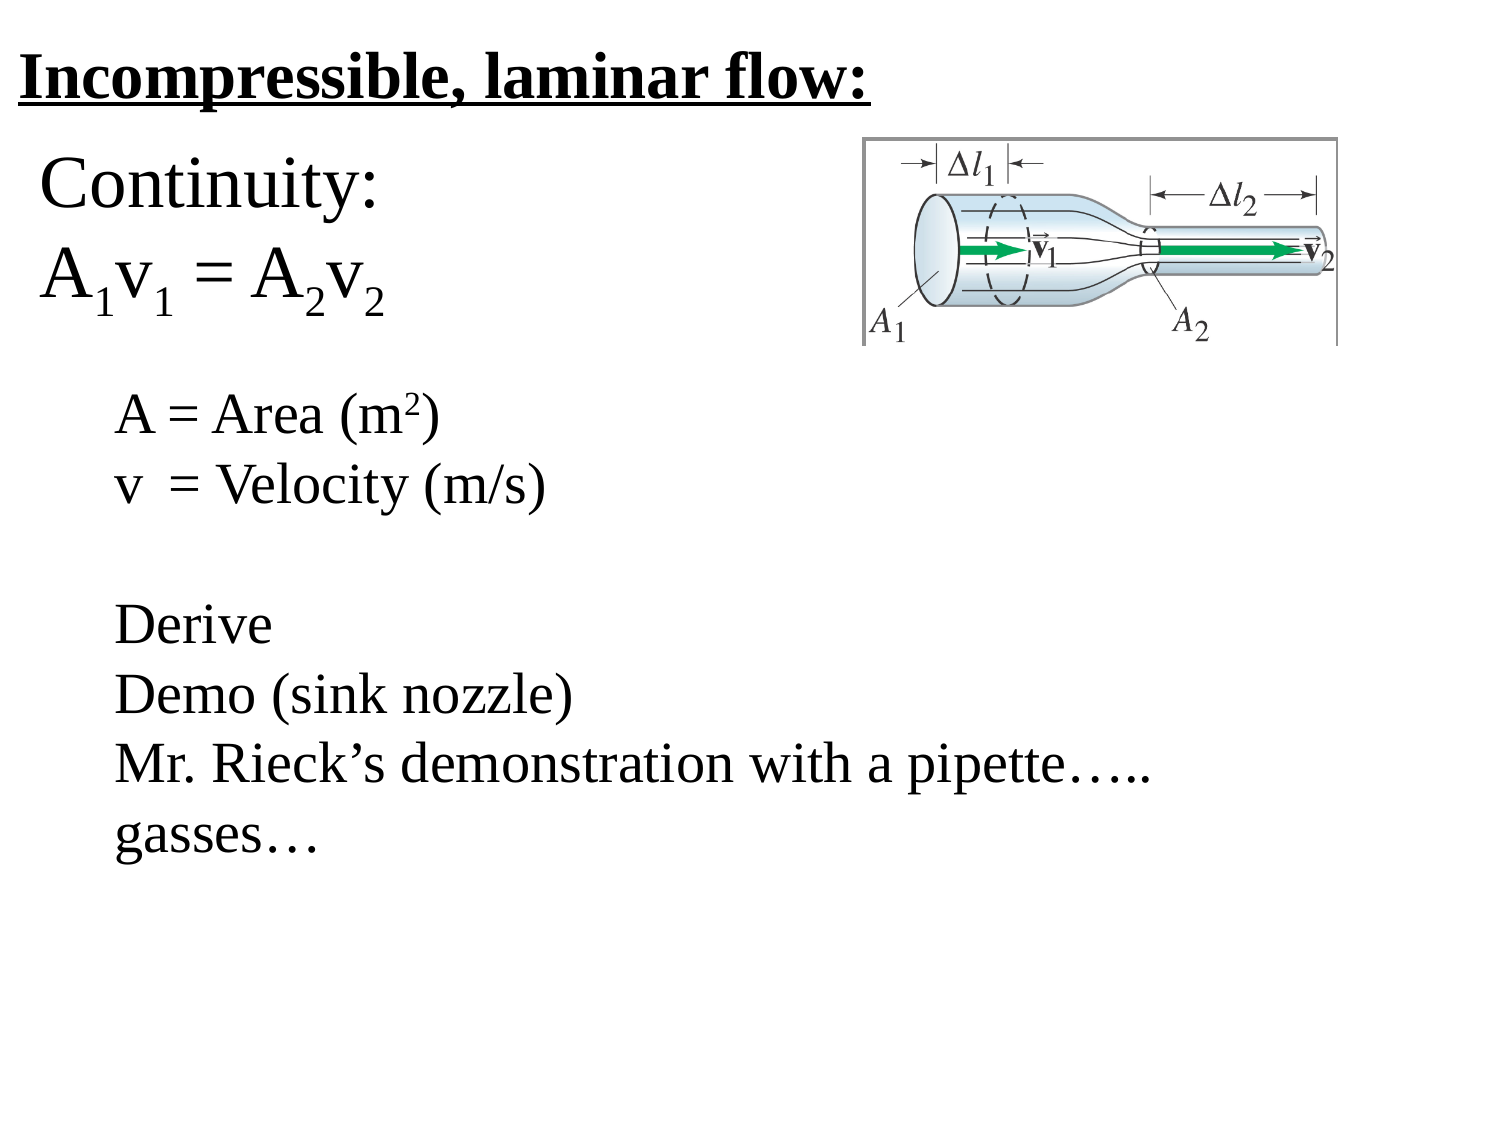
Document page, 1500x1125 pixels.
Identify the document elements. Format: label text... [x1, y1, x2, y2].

text_box Incompressible, laminar flow: [3, 24, 887, 119]
picture [862, 137, 1338, 347]
text_box Continuity: A1v1 = A2v2 A = Area (m2) v = Velocity (m/s) Derive Demo (sink nozzle) Mr. Rieck’s demonstration with a pipette….. gasses… [24, 124, 1463, 872]
